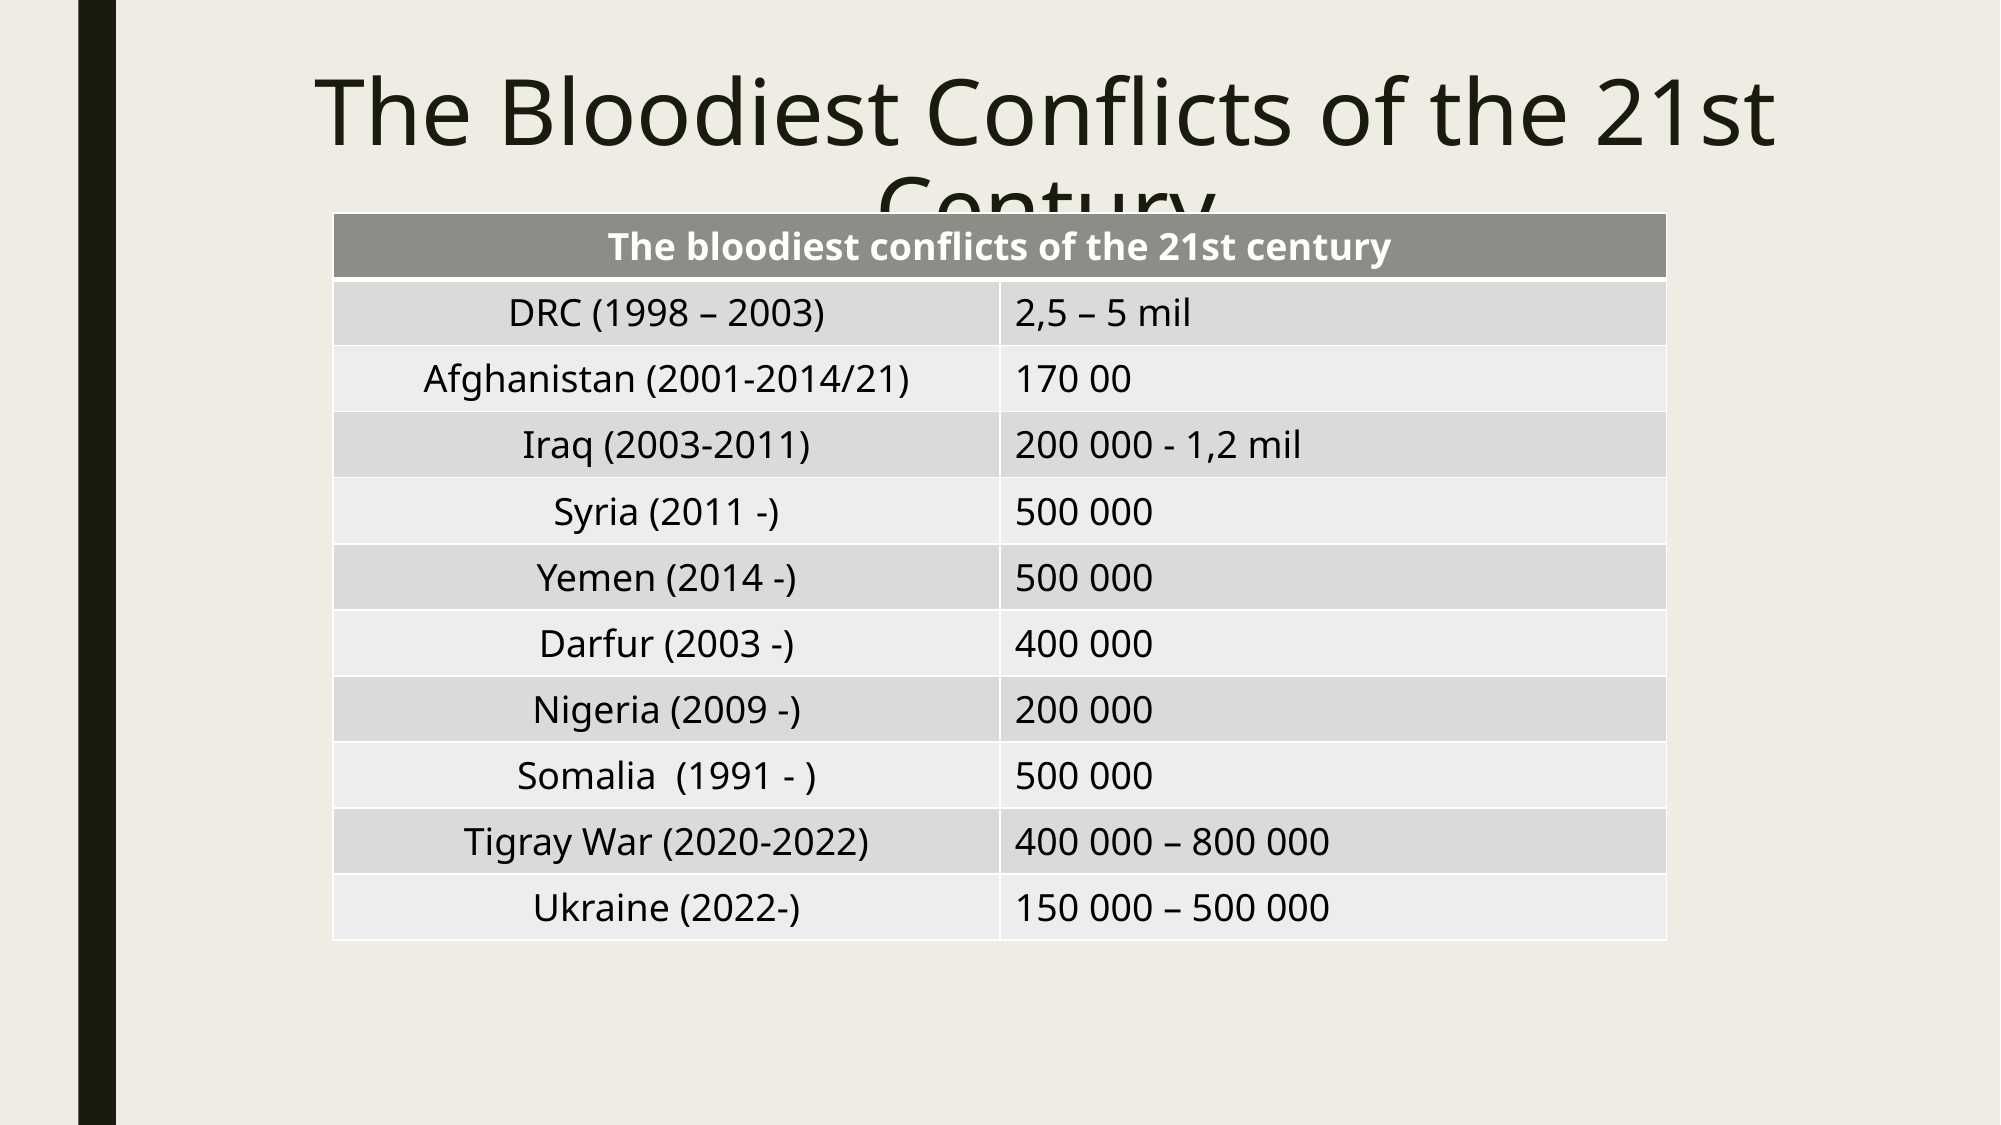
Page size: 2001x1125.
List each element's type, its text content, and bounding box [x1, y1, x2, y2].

table_cell 400 000 – 800 000 [1001, 809, 1666, 873]
table_cell Iraq (2003-2011) [334, 412, 999, 477]
table_cell Darfur (2003 -) [334, 611, 999, 675]
table_cell 500 000 [1001, 545, 1666, 609]
table_cell 170 00 [1001, 346, 1666, 411]
table_cell 200 000 - 1,2 mil [1001, 412, 1666, 477]
table_cell Ukraine (2022-) [334, 875, 999, 939]
table_cell 500 000 [1001, 743, 1666, 807]
table_cell Tigray War (2020-2022) [334, 809, 999, 873]
table_cell DRC (1998 – 2003) [334, 282, 999, 345]
table_cell Syria (2011 -) [334, 478, 999, 543]
table_cell 2,5 – 5 mil [1001, 282, 1666, 345]
table_cell Yemen (2014 -) [334, 545, 999, 609]
title The Bloodiest Conflicts of the 21st Century [141, 59, 1950, 304]
table_cell 500 000 [1001, 478, 1666, 543]
table_header The bloodiest conflicts of the 21st century [334, 214, 1666, 277]
table_cell 150 000 – 500 000 [1001, 875, 1666, 939]
table_cell 400 000 [1001, 611, 1666, 675]
table_cell 200 000 [1001, 677, 1666, 741]
table_cell Somalia (1991 - ) [334, 743, 999, 807]
table_cell Afghanistan (2001-2014/21) [334, 346, 999, 411]
table_cell Nigeria (2009 -) [334, 677, 999, 741]
